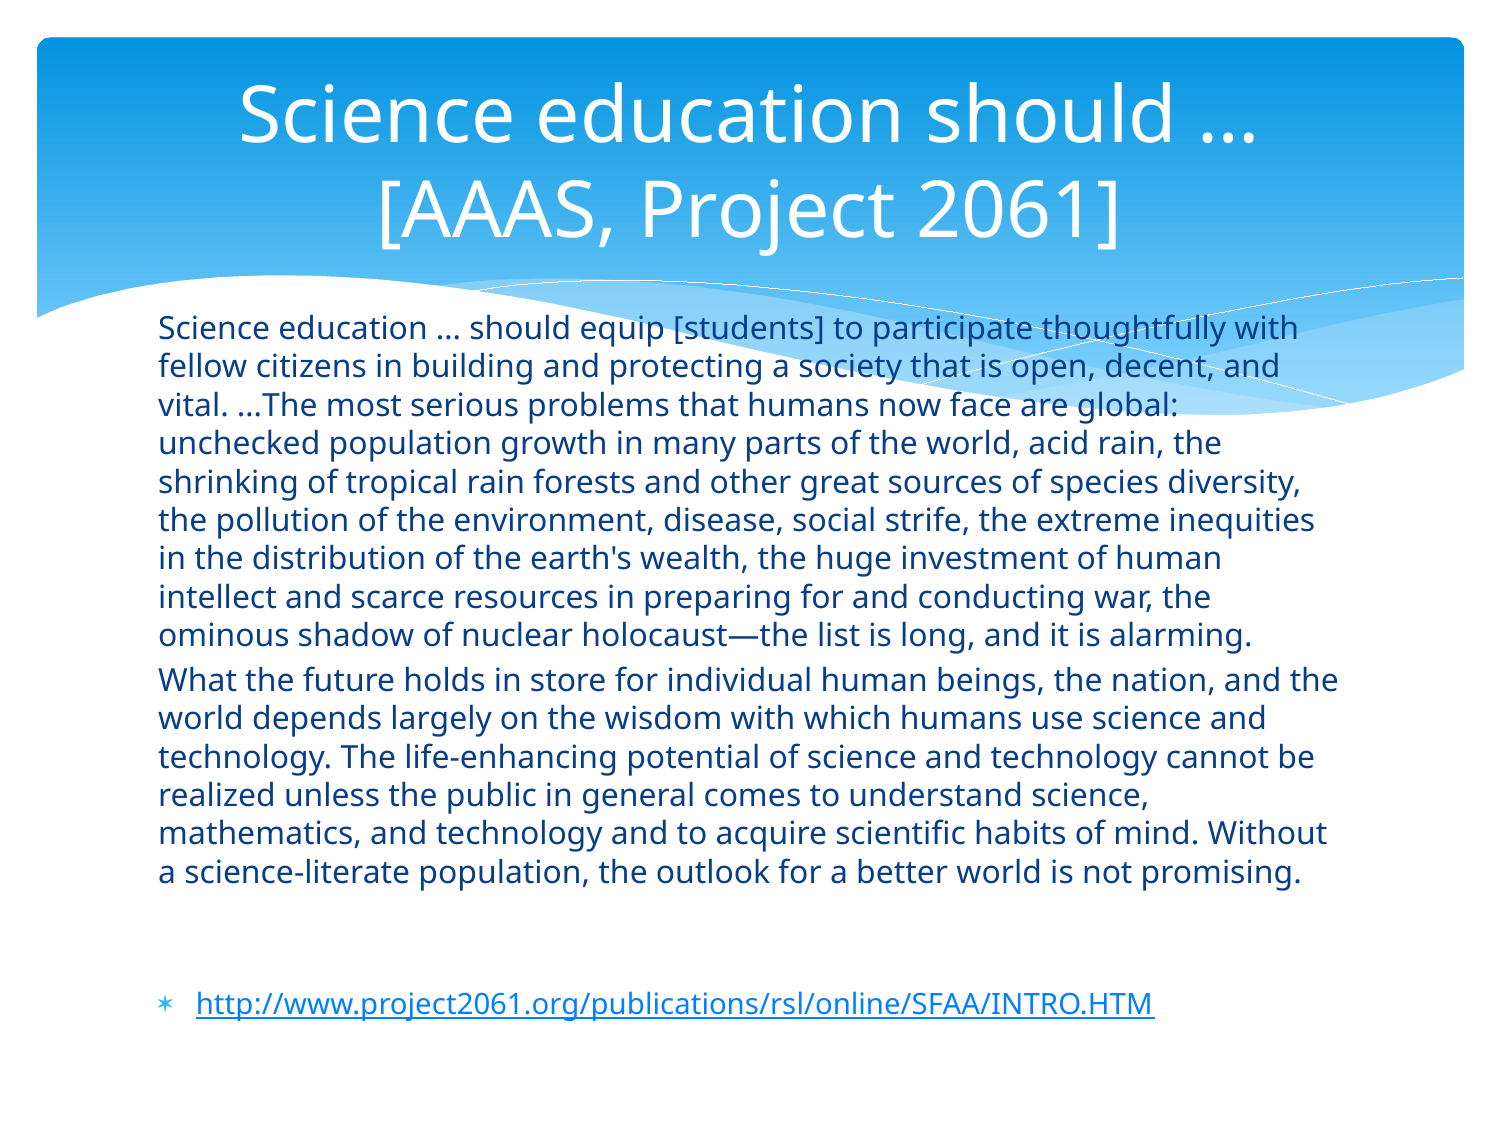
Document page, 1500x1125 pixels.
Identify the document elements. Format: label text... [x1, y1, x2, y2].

title Science education should … [AAAS, Project 2061] [75, 55, 1425, 261]
list Science education … should equip [students] to participate thoughtfully with fellow citizens in building and protecting a society that is open, decent, and vital. …The most serious problems that humans now face are global: unchecked population growth in many parts of the world, acid rain, the shrinking of tropical rain forests and other great sources of species diversity, the pollution of the environment, disease, social strife, the extreme inequities in the distribution of the earth's wealth, the huge investment of human intellect and scarce resources in preparing for and conducting war, the ominous shadow of nuclear holocaust—the list is long, and it is alarming. What the future holds in store for individual human beings, the nation, and the world depends largely on the wisdom with which humans use science and technology. The life-enhancing potential of science and technology cannot be realized unless the public in general comes to understand science, mathematics, and technology and to acquire scientific habits of mind. Without a science-literate population, the outlook for a better world is not promising. http://www.project2061.org/publications/rsl/online/SFAA/INTRO.HTM [143, 299, 1359, 1075]
